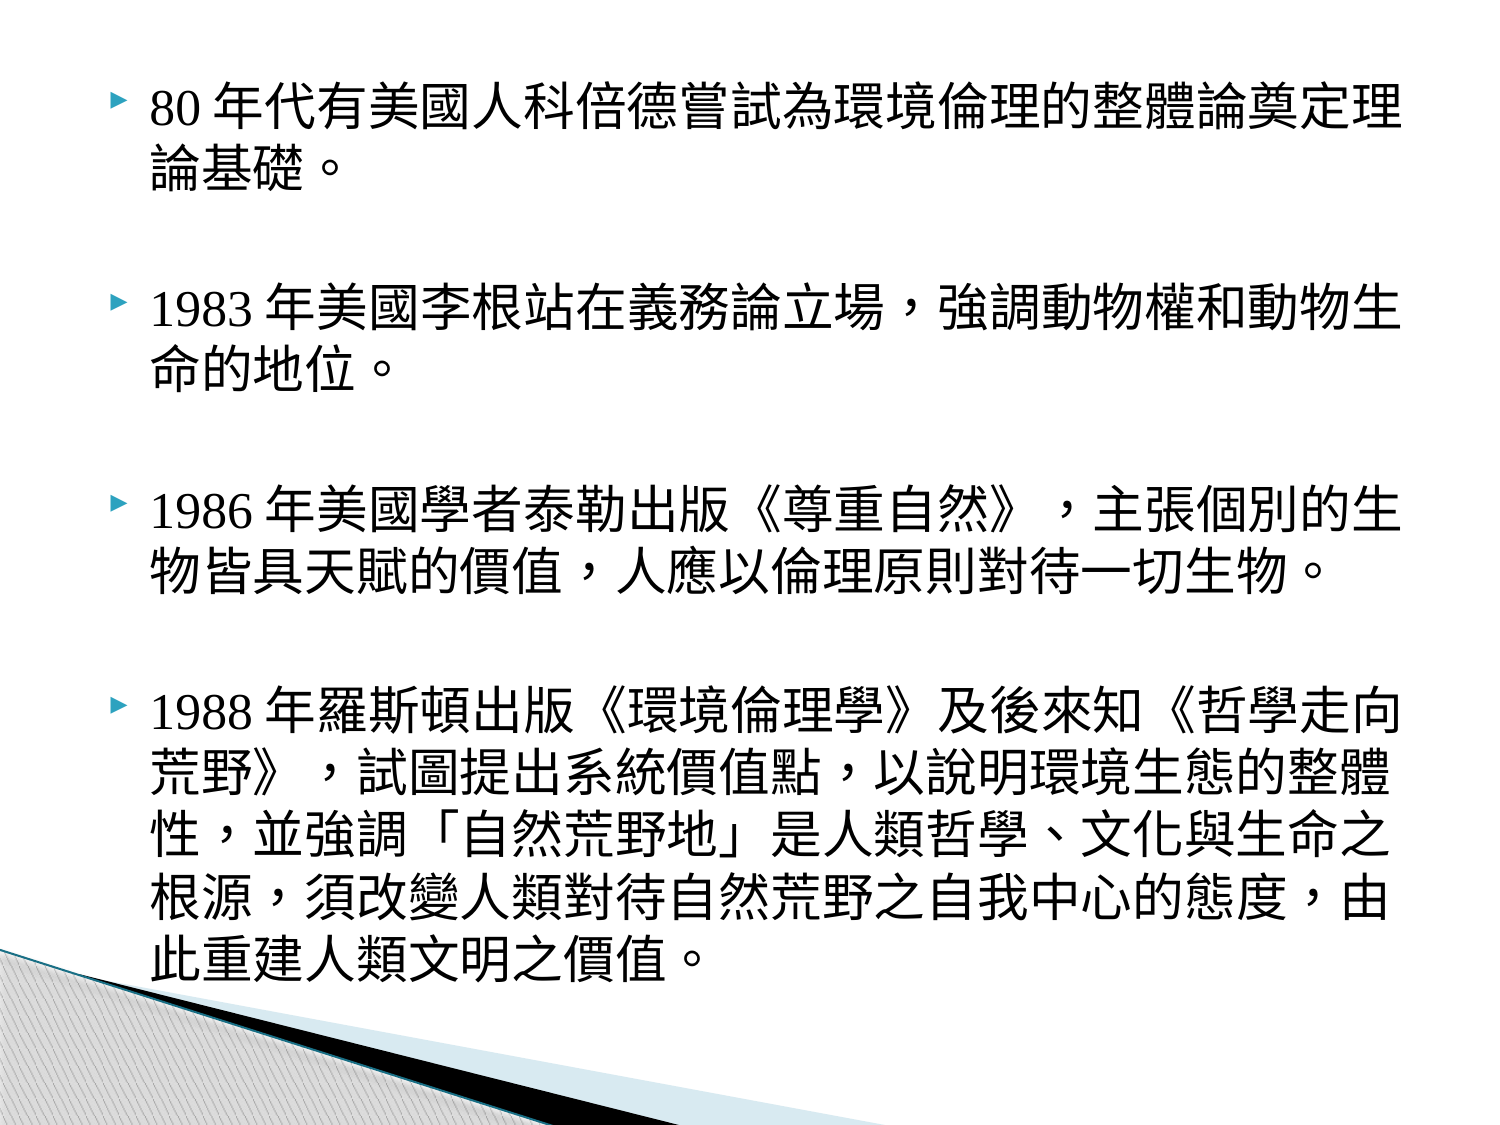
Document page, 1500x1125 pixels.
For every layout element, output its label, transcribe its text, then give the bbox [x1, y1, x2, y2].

list 80年代有美國人科倍德嘗試為環境倫理的整體論奠定理論基礎。 1983年美國李根站在義務論立場，強調動物權和動物生命的地位。 1986年美國學者泰勒出版《尊重自然》，主張個別的生物皆具天賦的價值，人應以倫理原則對待一切生物。 1988年羅斯頓出版《環境倫理學》及後來知《哲學走向荒野》，試圖提出系統價值點，以說明環境生態的整體性，並強調「自然荒野地」是人類哲學、文化與生命之根源，須改變人類對待自然荒野之自我中心的態度，由此重建人類文明之價值。 [75, 66, 1425, 1000]
